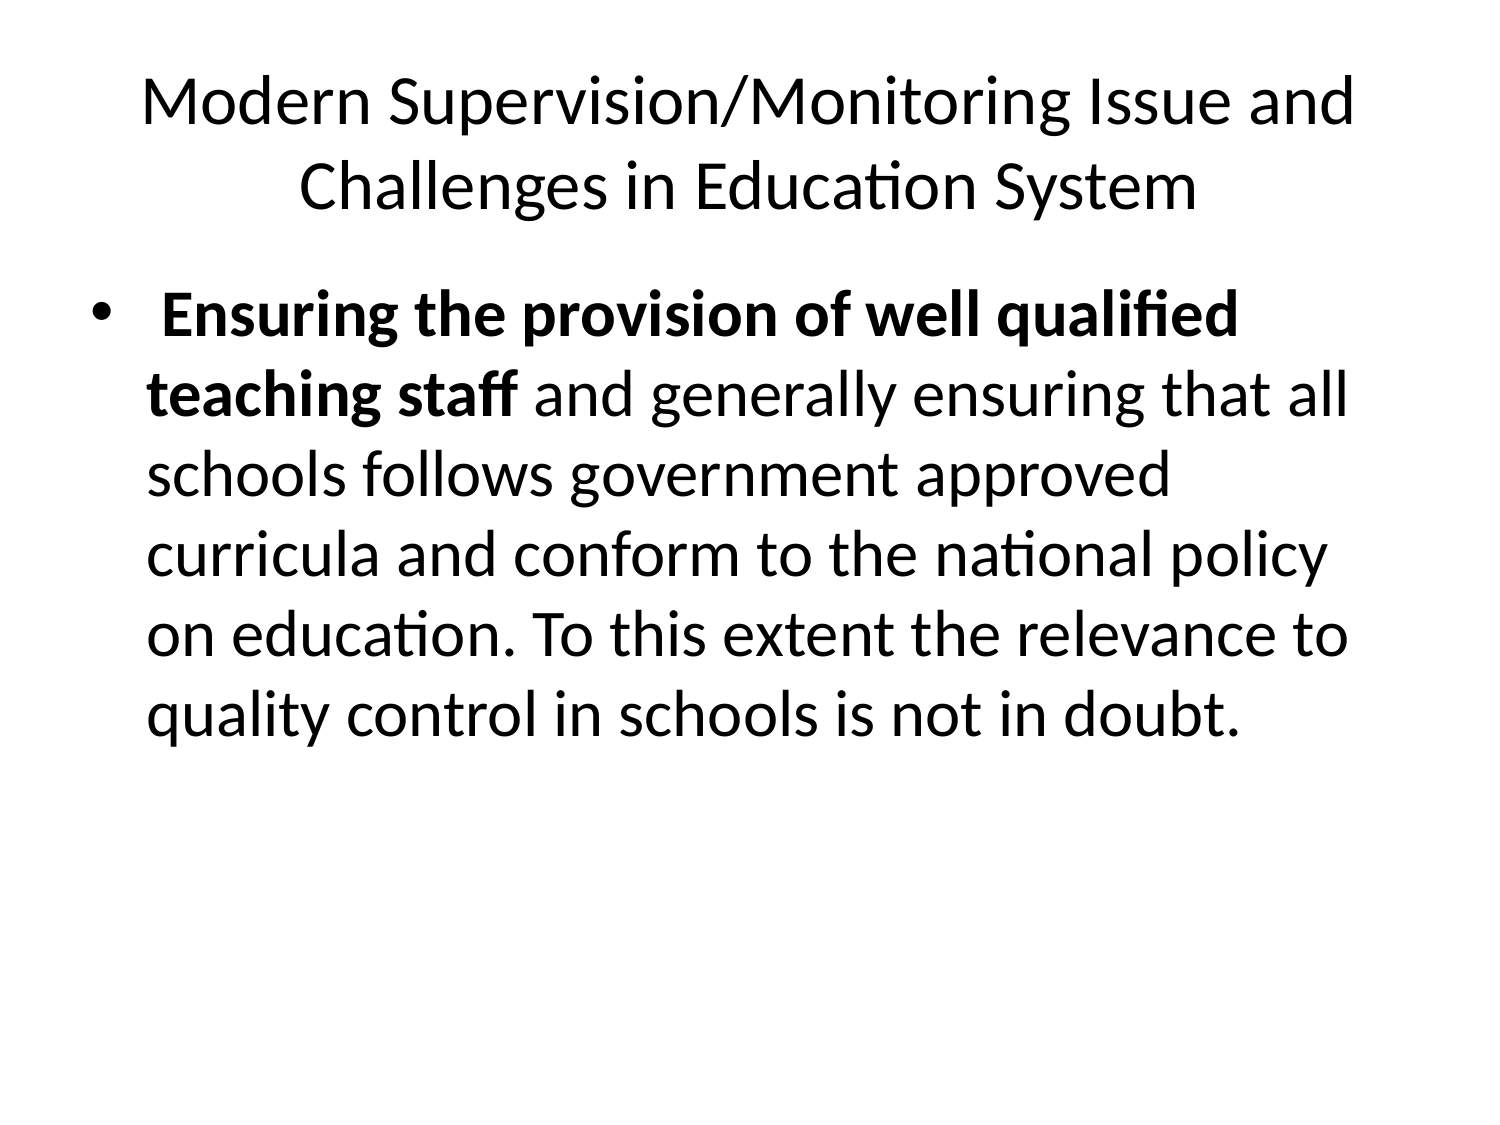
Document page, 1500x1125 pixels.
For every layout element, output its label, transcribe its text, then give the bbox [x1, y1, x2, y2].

title Modern Supervision/Monitoring Issue and Challenges in Education System [75, 45, 1425, 233]
list Ensuring the provision of well qualified teaching staff and generally ensuring that all schools follows government approved curricula and conform to the national policy on education. To this extent the relevance to quality control in schools is not in doubt. [75, 262, 1425, 1005]
